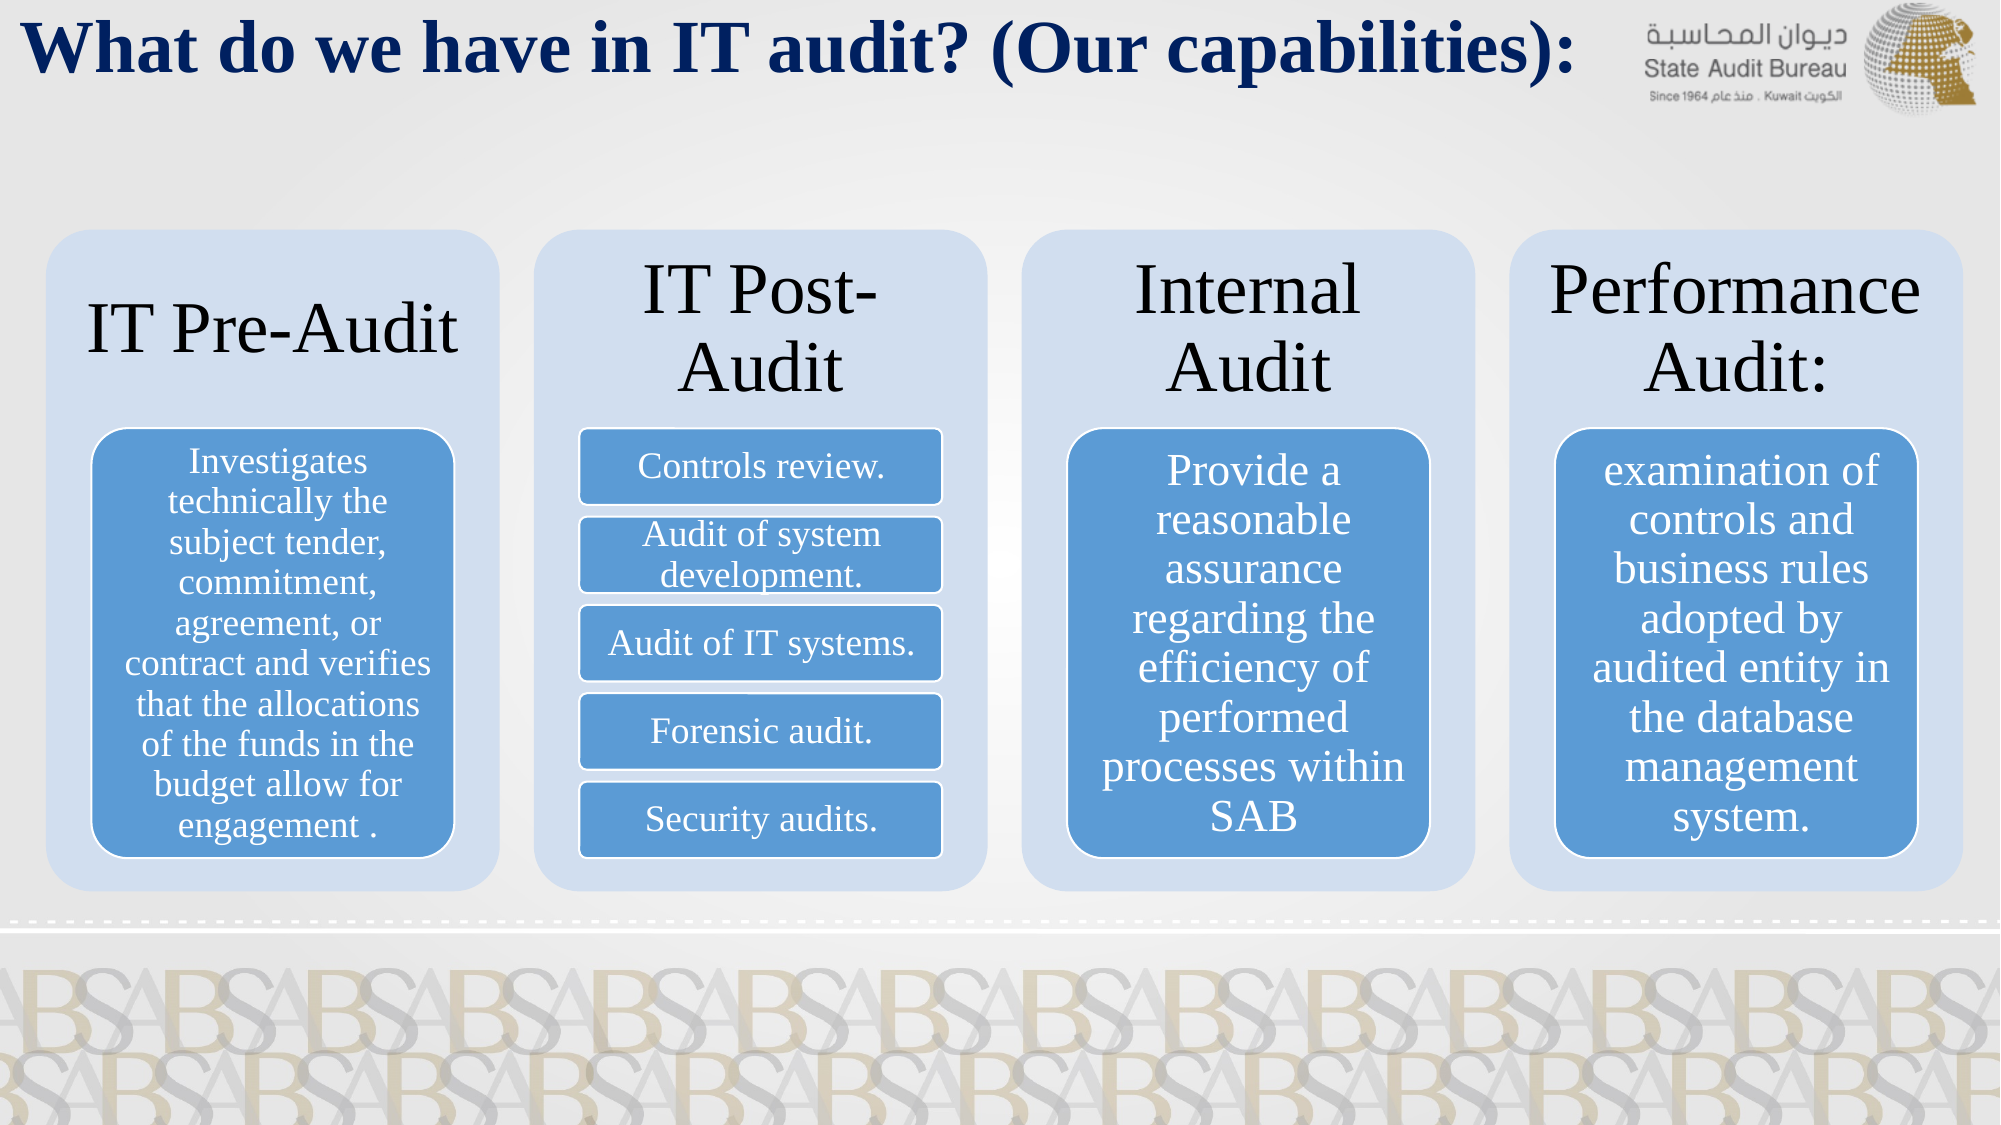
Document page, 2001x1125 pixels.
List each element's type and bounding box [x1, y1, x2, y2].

text_box [45, 229, 1964, 892]
picture [0, 0, 2000, 1125]
